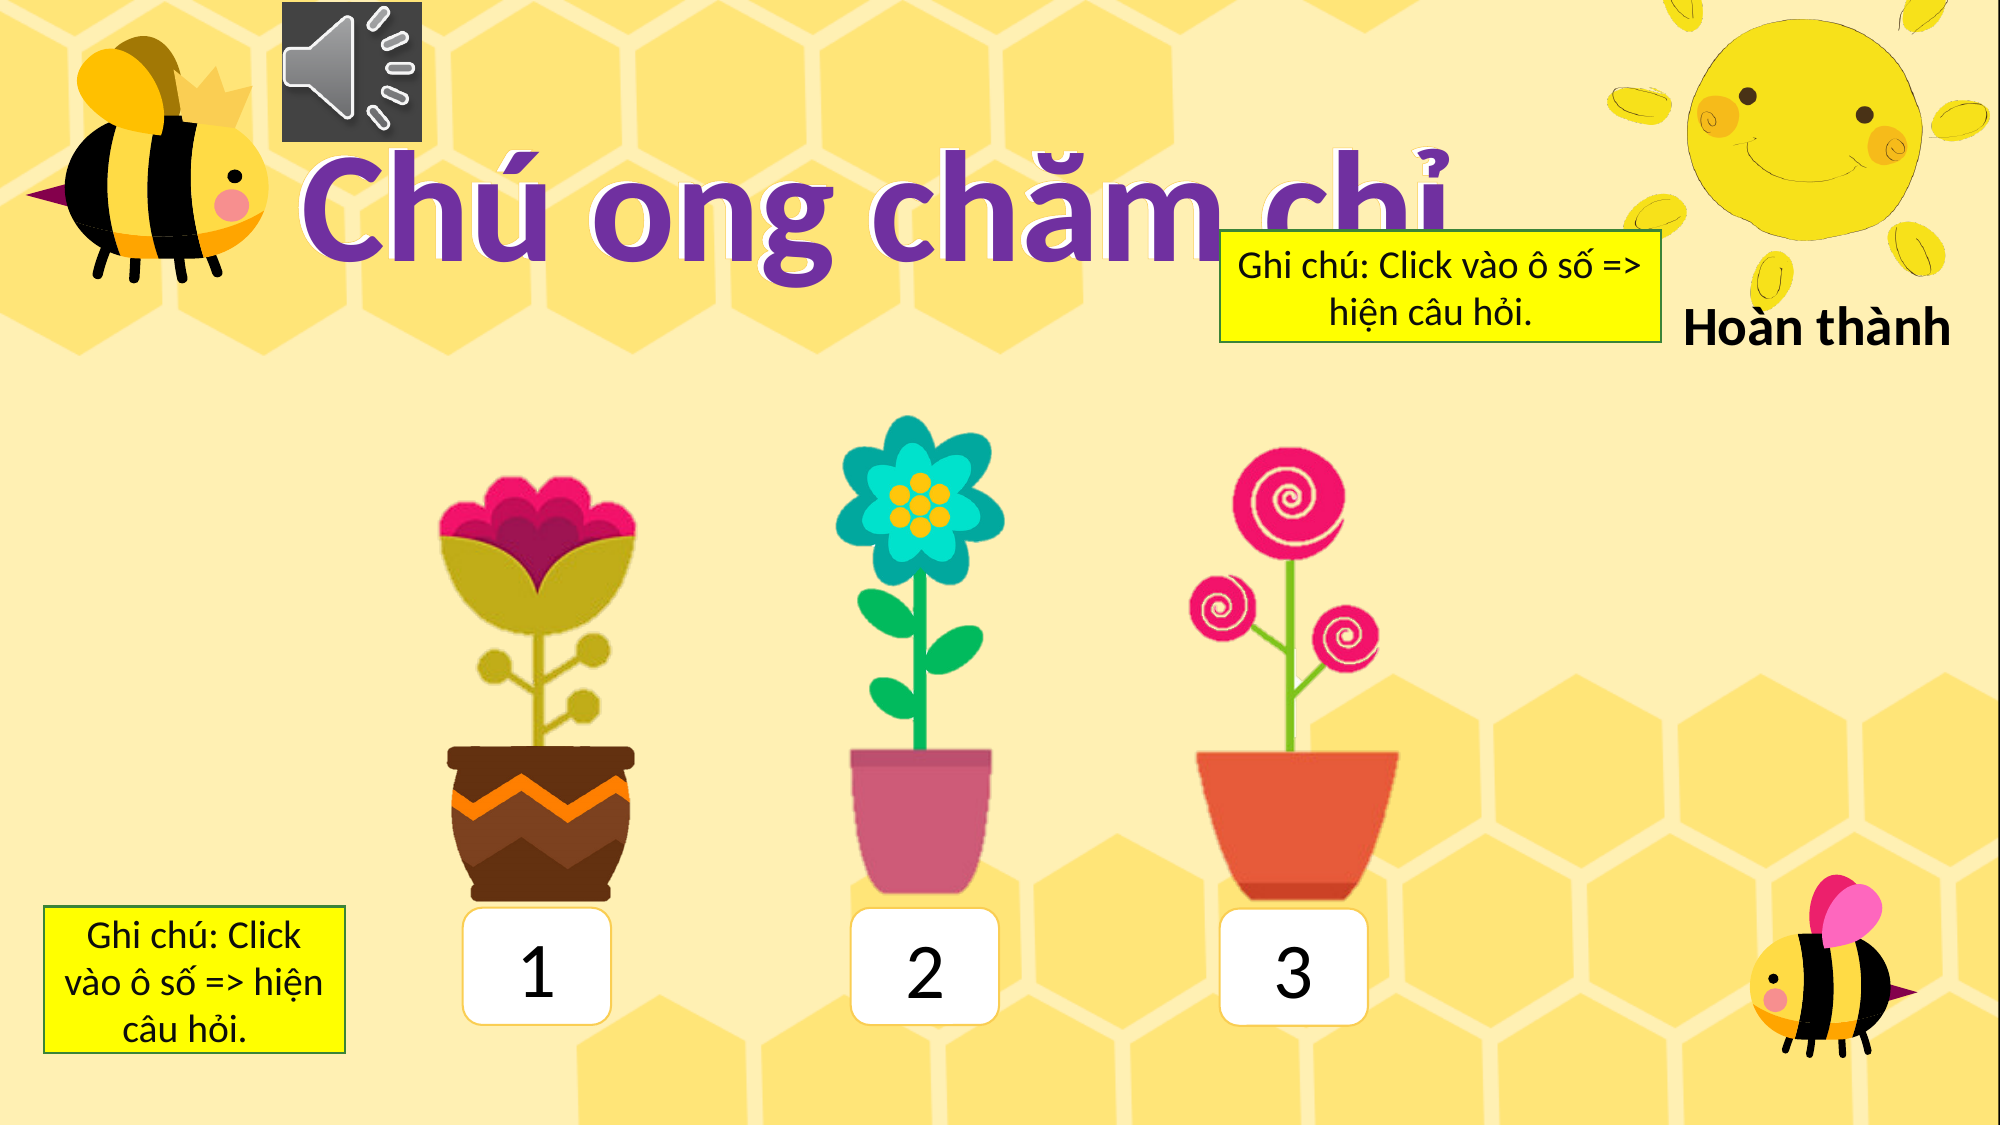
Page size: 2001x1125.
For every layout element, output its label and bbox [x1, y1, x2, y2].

text_box [25, 36, 269, 284]
text_box [1749, 874, 1918, 1059]
picture [0, 0, 2000, 1125]
